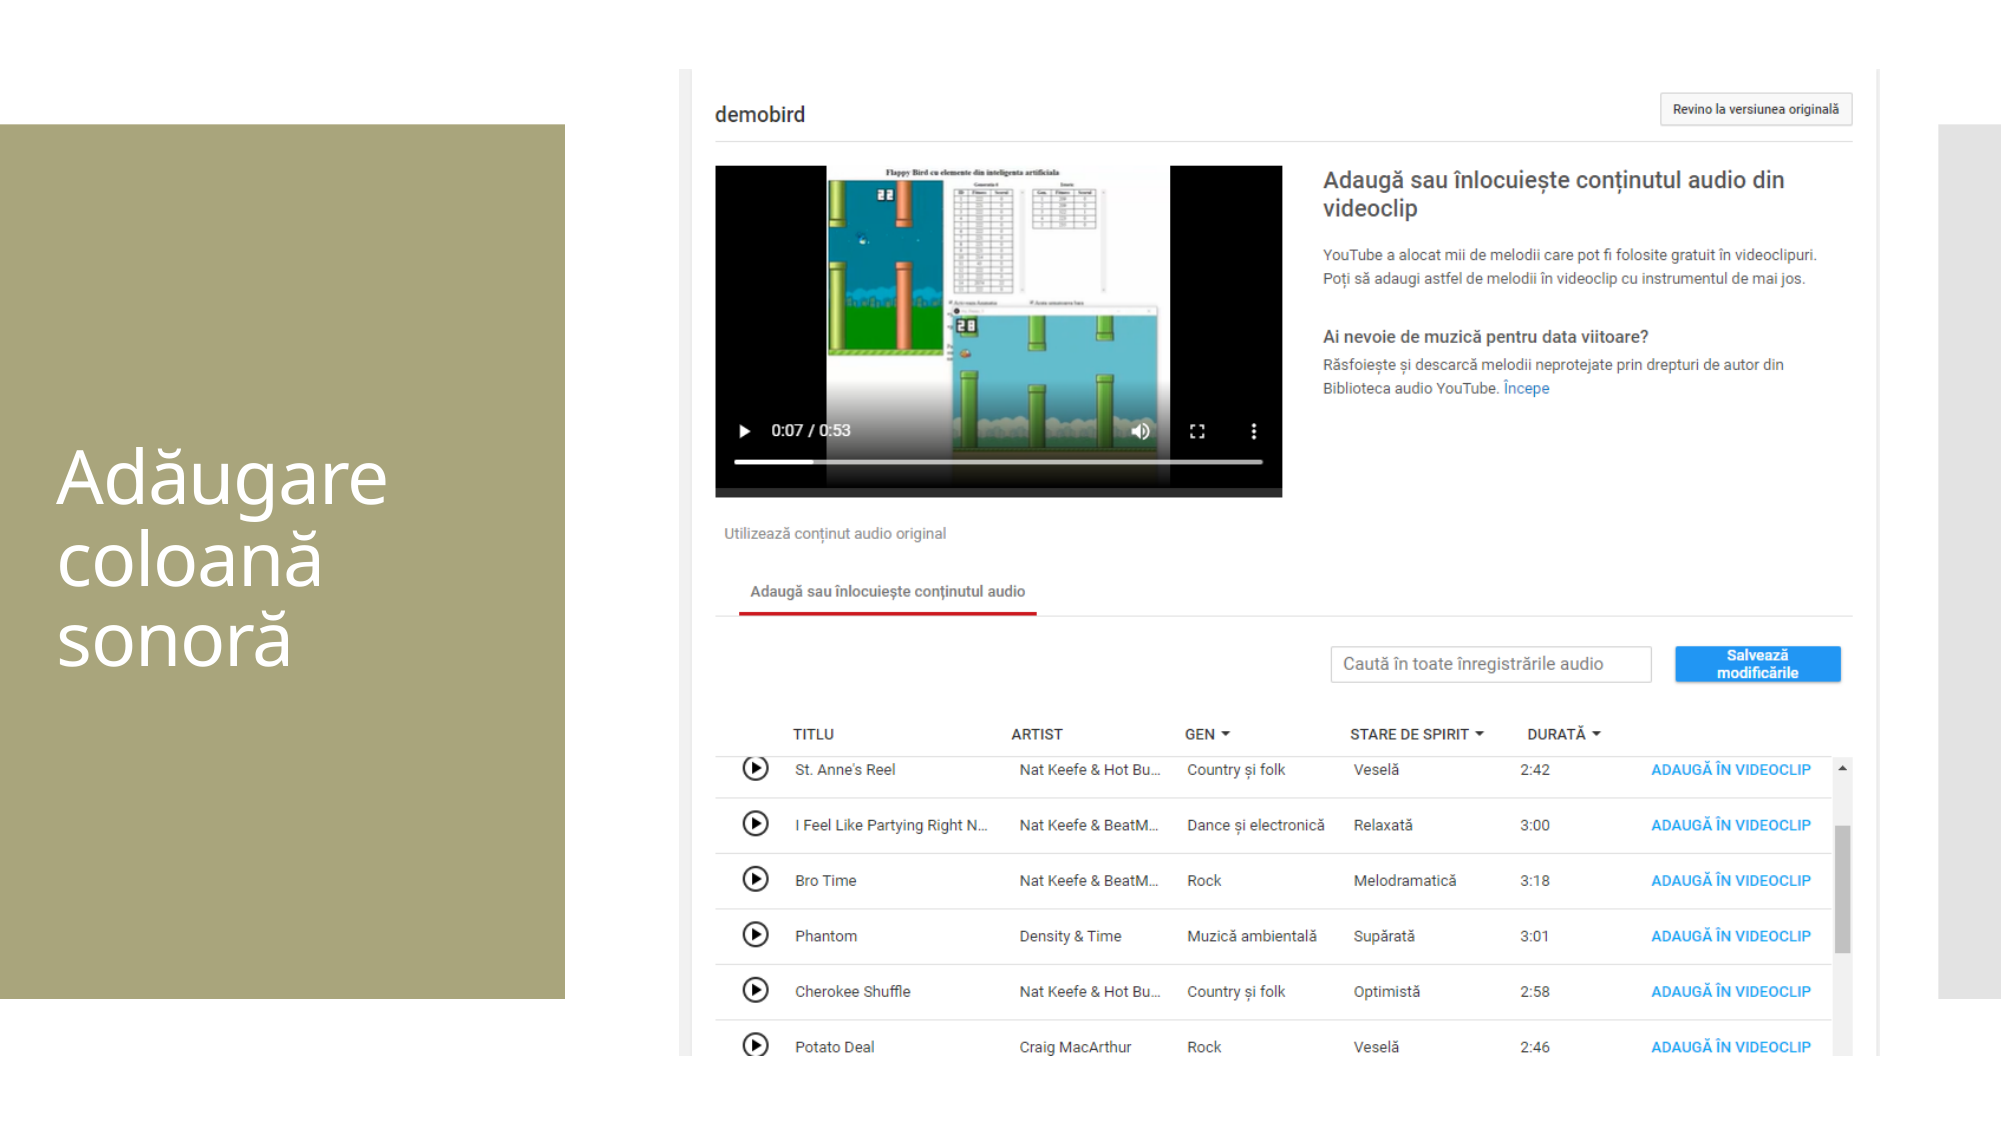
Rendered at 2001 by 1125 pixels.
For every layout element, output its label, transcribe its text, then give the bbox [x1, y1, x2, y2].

title Adăugare coloană sonoră [41, 184, 525, 940]
picture [679, 69, 1880, 1056]
